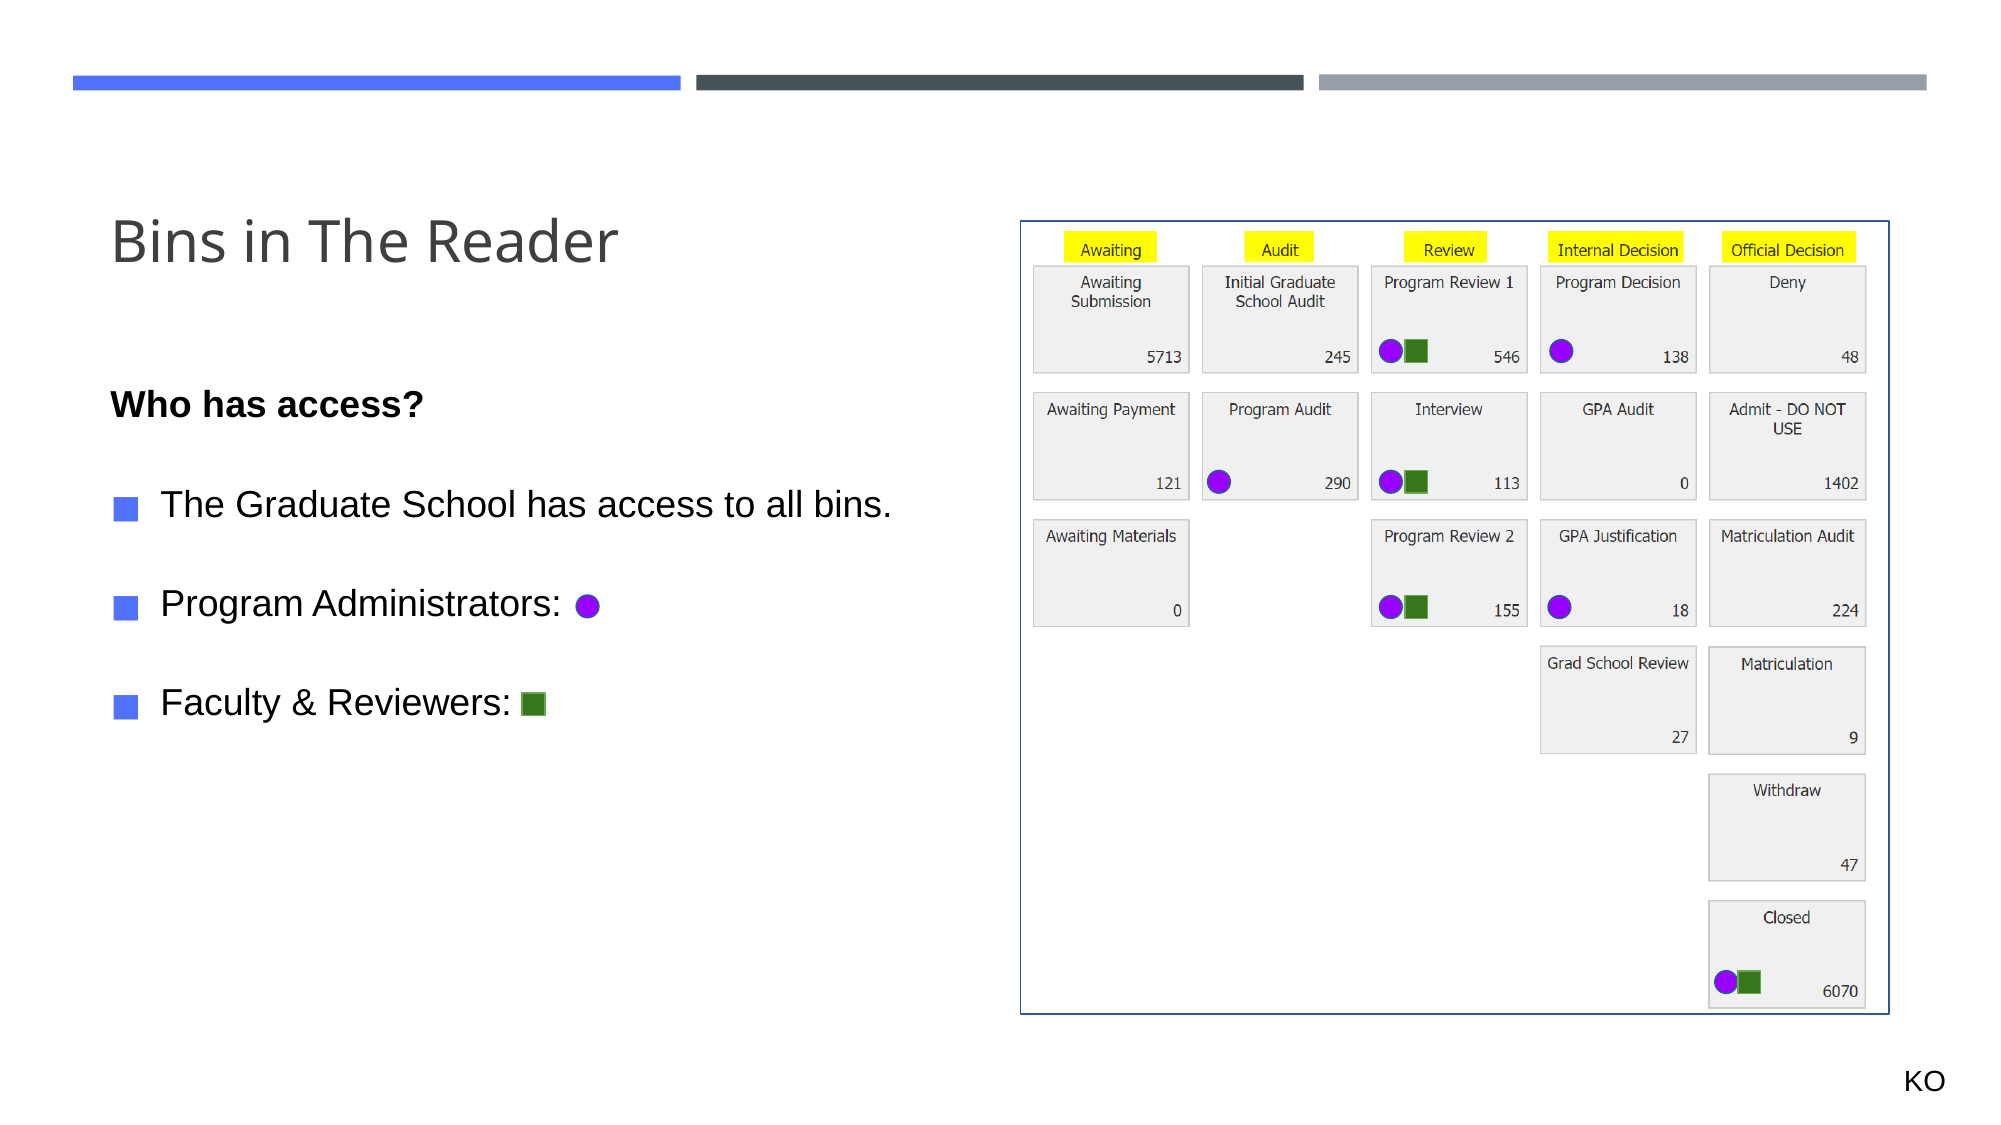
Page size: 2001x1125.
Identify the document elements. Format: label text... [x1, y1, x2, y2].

picture [1021, 221, 1889, 1014]
text_box KO​ [1889, 1054, 1980, 1105]
text_box [576, 595, 599, 618]
title Bins in The Reader [95, 119, 1905, 282]
list Who has access? The Graduate School has access to all bins. Program Administrators: Faculty & Reviewers: [95, 365, 948, 962]
text_box [522, 692, 545, 716]
